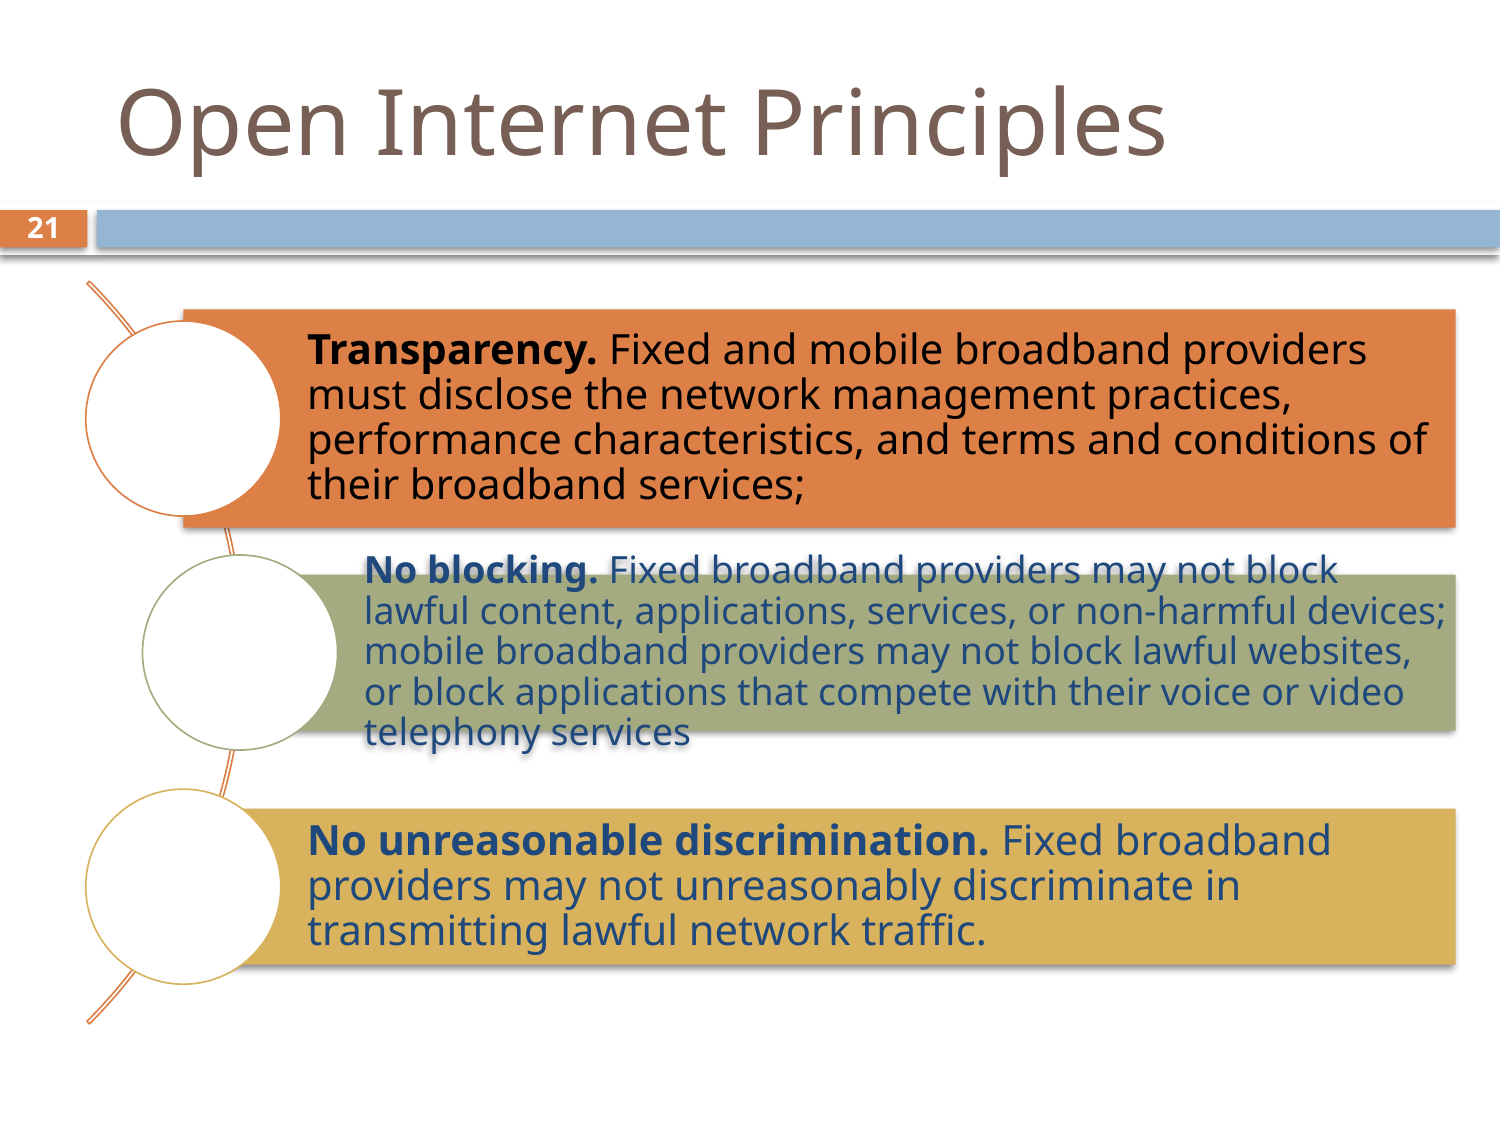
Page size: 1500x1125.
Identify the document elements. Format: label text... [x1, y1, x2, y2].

title Open Internet Principles [100, 37, 1438, 200]
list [74, 262, 1467, 1043]
slide_number 21 [0, 208, 88, 249]
